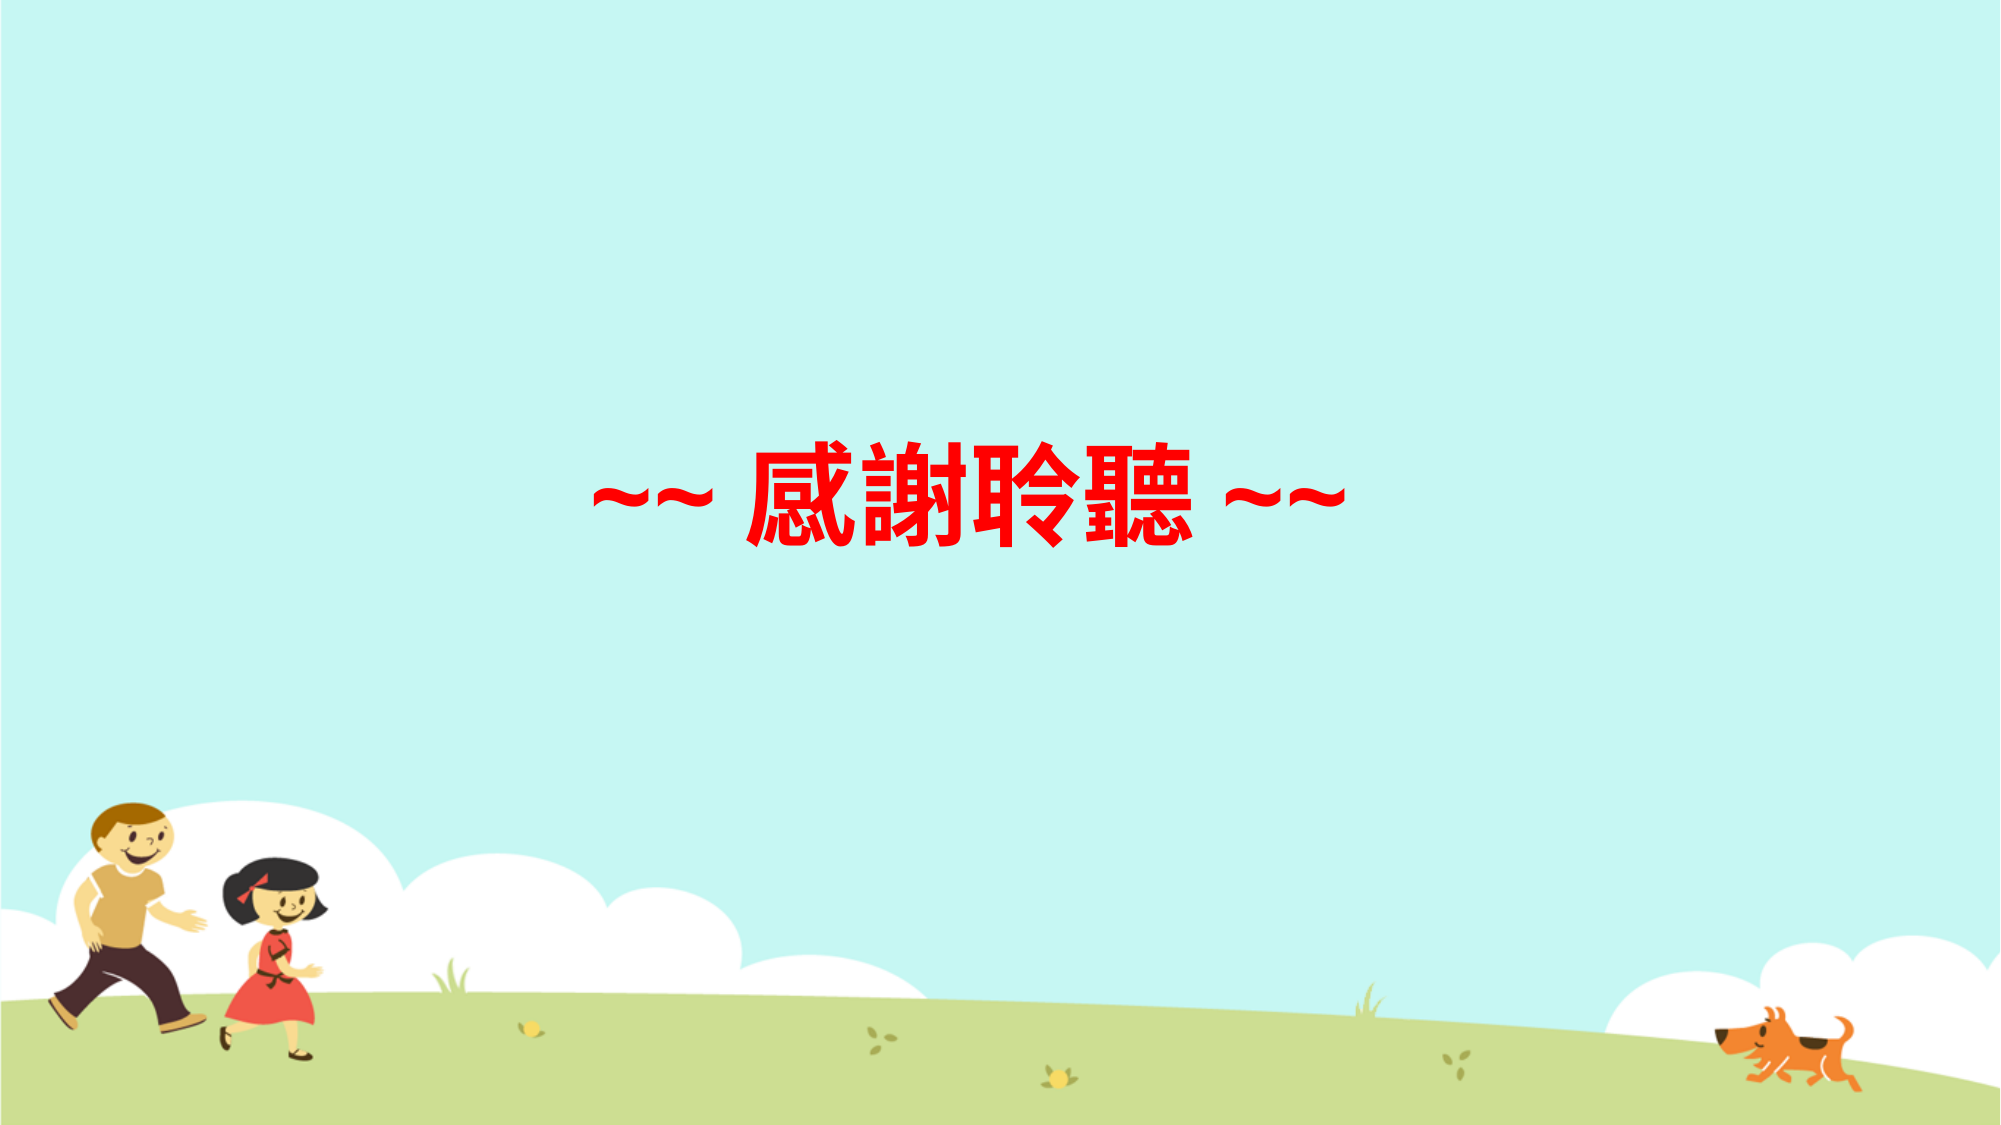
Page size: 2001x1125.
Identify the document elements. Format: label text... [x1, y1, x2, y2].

picture [0, 0, 2001, 1125]
list ~~感謝聆聽~~ [362, 262, 1900, 938]
